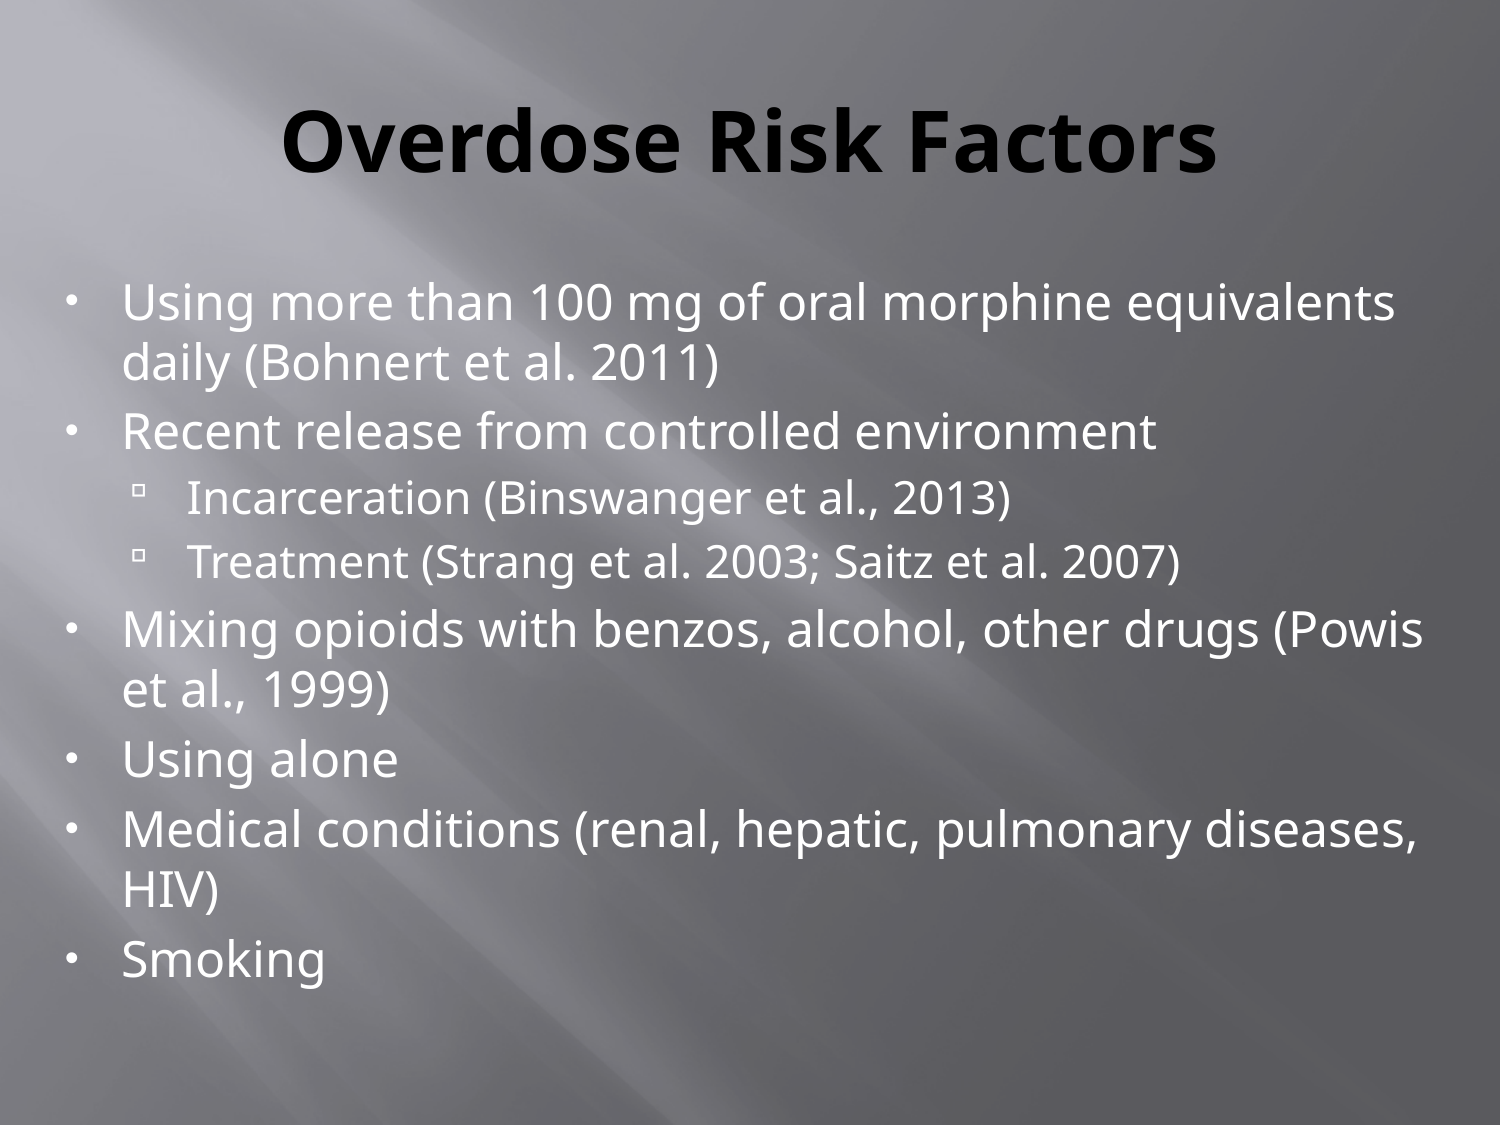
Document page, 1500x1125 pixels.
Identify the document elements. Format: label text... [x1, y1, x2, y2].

list Using more than 100 mg of oral morphine equivalents daily (Bohnert et al. 2011) Recent release from controlled environment Incarceration (Binswanger et al., 2013) Treatment (Strang et al. 2003; Saitz et al. 2007) Mixing opioids with benzos, alcohol, other drugs (Powis et al., 1999) Using alone Medical conditions (renal, hepatic, pulmonary diseases, HIV) Smoking [50, 262, 1450, 1063]
title Overdose Risk Factors [75, 45, 1425, 233]
